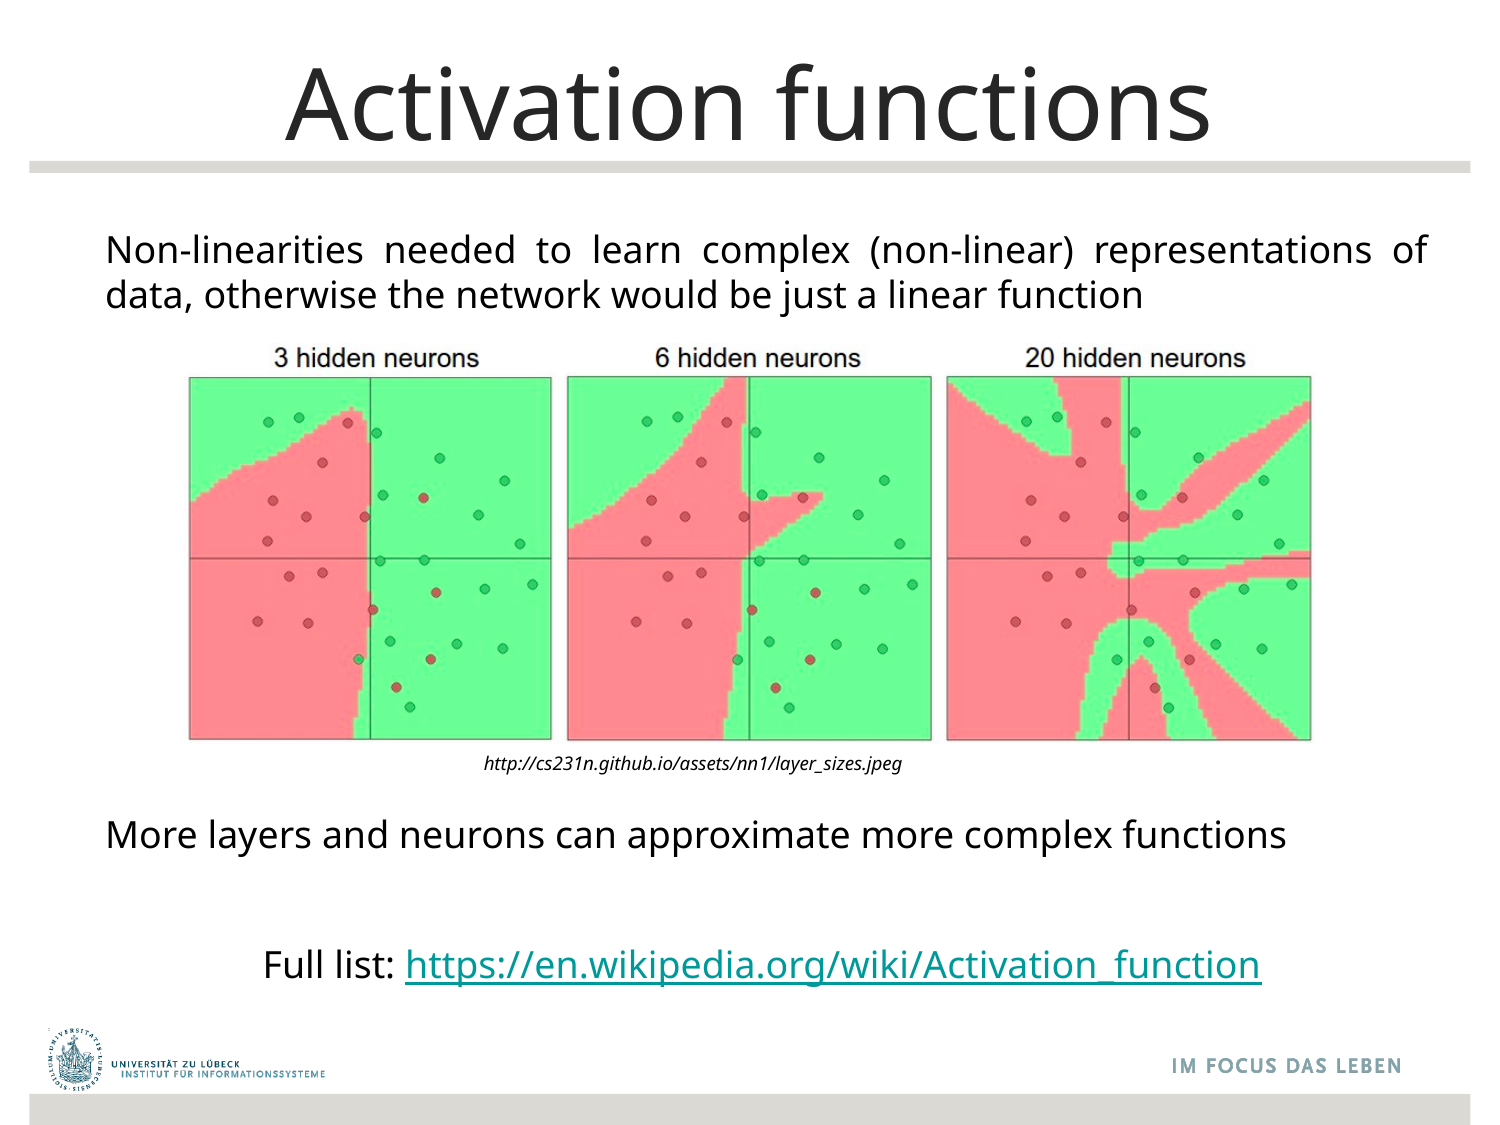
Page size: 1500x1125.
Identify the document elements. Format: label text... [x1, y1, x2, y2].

text_box http://cs231n.github.io/assets/nn1/layer_sizes.jpeg [468, 759, 1219, 782]
text_box Full list: https://en.wikipedia.org/wiki/Activation_function [247, 933, 1287, 1000]
picture [182, 342, 1318, 751]
text_box Non-linearities needed to learn complex (non-linear) representations of data, otherwise the network would be just a linear function More layers and neurons can approximate more complex functions [90, 218, 1444, 864]
picture [1173, 1058, 1400, 1073]
text_box Activation functions [90, 29, 1410, 171]
